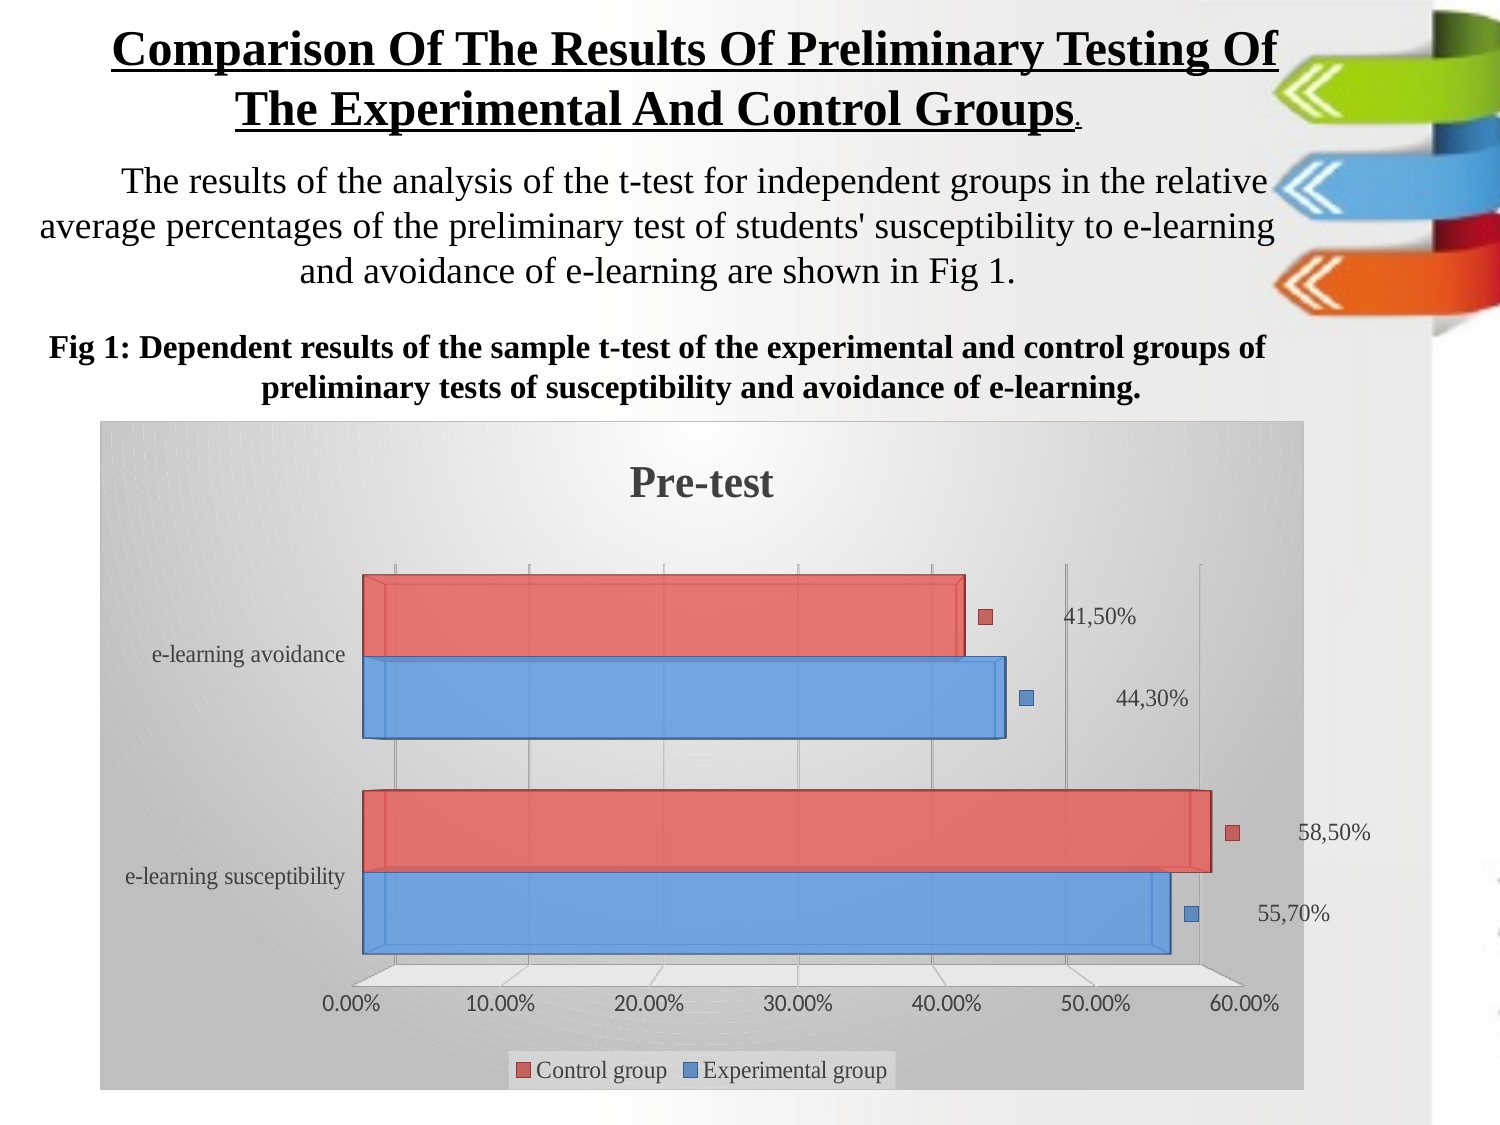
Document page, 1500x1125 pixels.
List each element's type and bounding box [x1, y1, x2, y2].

chart [100, 420, 1371, 1091]
picture [0, 0, 1500, 1125]
